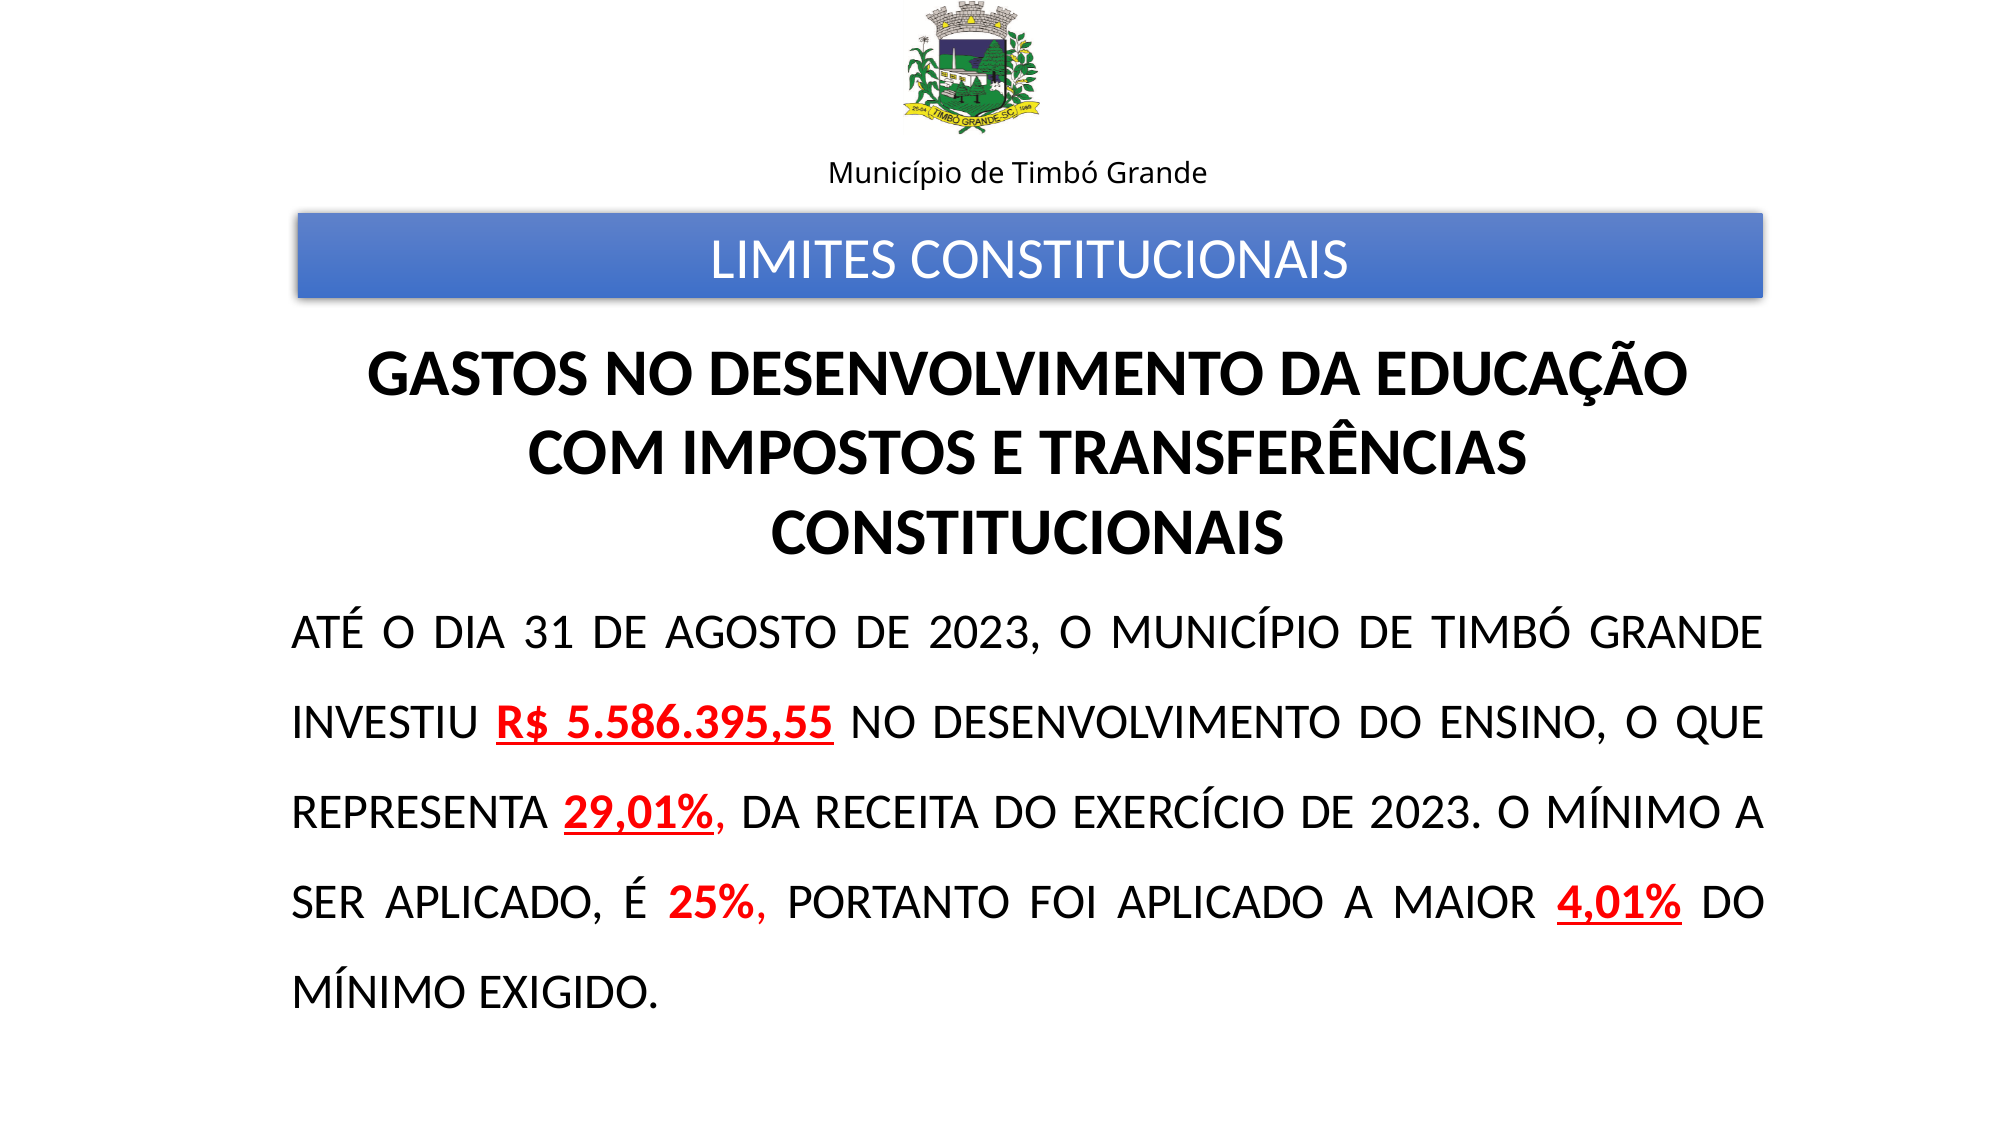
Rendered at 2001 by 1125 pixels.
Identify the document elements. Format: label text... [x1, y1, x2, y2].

text_box GASTOS NO DESENVOLVIMENTO DA EDUCAÇÃO COM IMPOSTOS E TRANSFERÊNCIAS CONSTITUCIONAIS ATÉ O DIA 31 DE AGOSTO DE 2023, O MUNICÍPIO DE TIMBÓ GRANDE INVESTIU R$ 5.586.395,55 NO DESENVOLVIMENTO DO ENSINO, O QUE REPRESENTA 29,01%, DA RECEITA DO EXERCÍCIO DE 2023. O MÍNIMO A SER APLICADO, É 25%, PORTANTO FOI APLICADO A MAIOR 4,01% DO MÍNIMO EXIGIDO. [276, 320, 1781, 1026]
text_box [106, 65, 2000, 226]
text_box LIMITES CONSTITUCIONAIS [297, 213, 1763, 298]
picture [903, 0, 1040, 135]
text_box Município de Timbó Grande [813, 147, 1633, 233]
